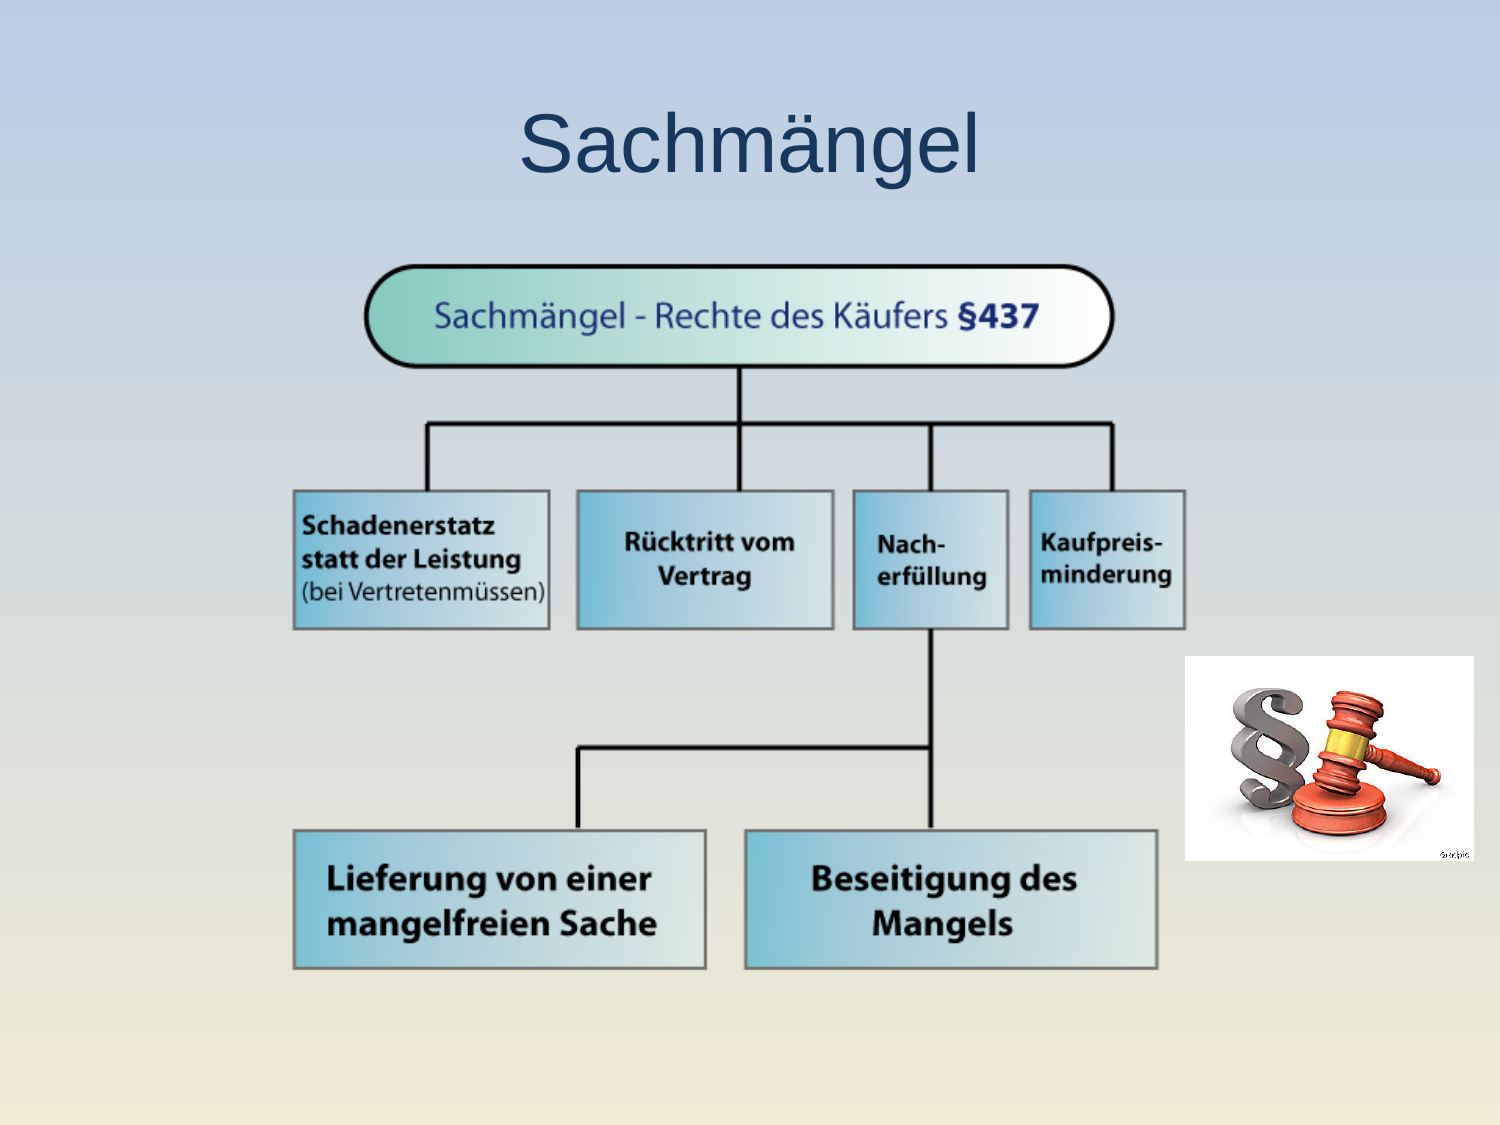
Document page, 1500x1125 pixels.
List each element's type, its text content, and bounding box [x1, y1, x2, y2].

picture [277, 219, 1474, 1125]
title Sachmängel [75, 45, 1425, 233]
